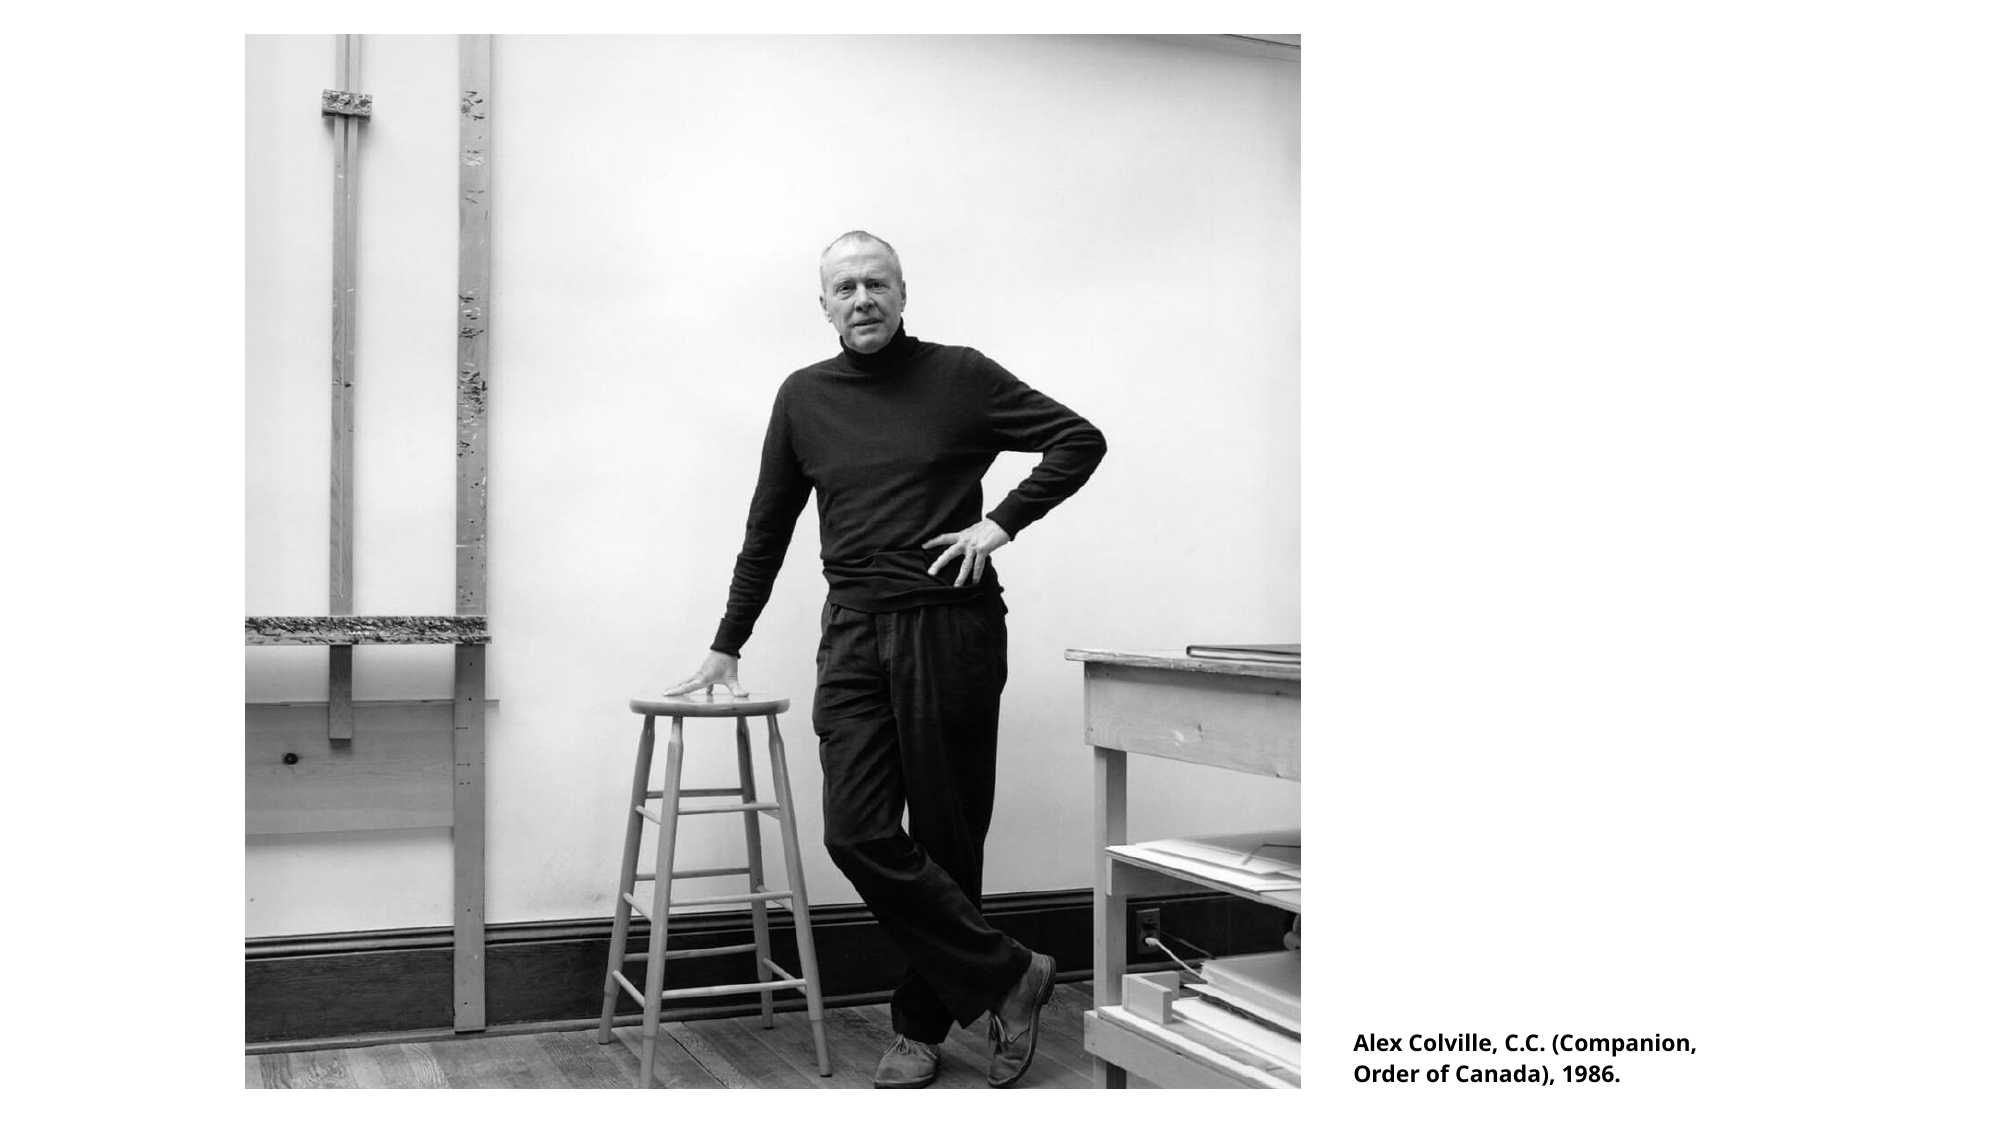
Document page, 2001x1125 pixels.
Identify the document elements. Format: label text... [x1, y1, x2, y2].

picture [245, 34, 1301, 1089]
text_box Alex Colville, C.C. (Companion, Order of Canada), 1986. [1333, 1003, 1784, 1103]
